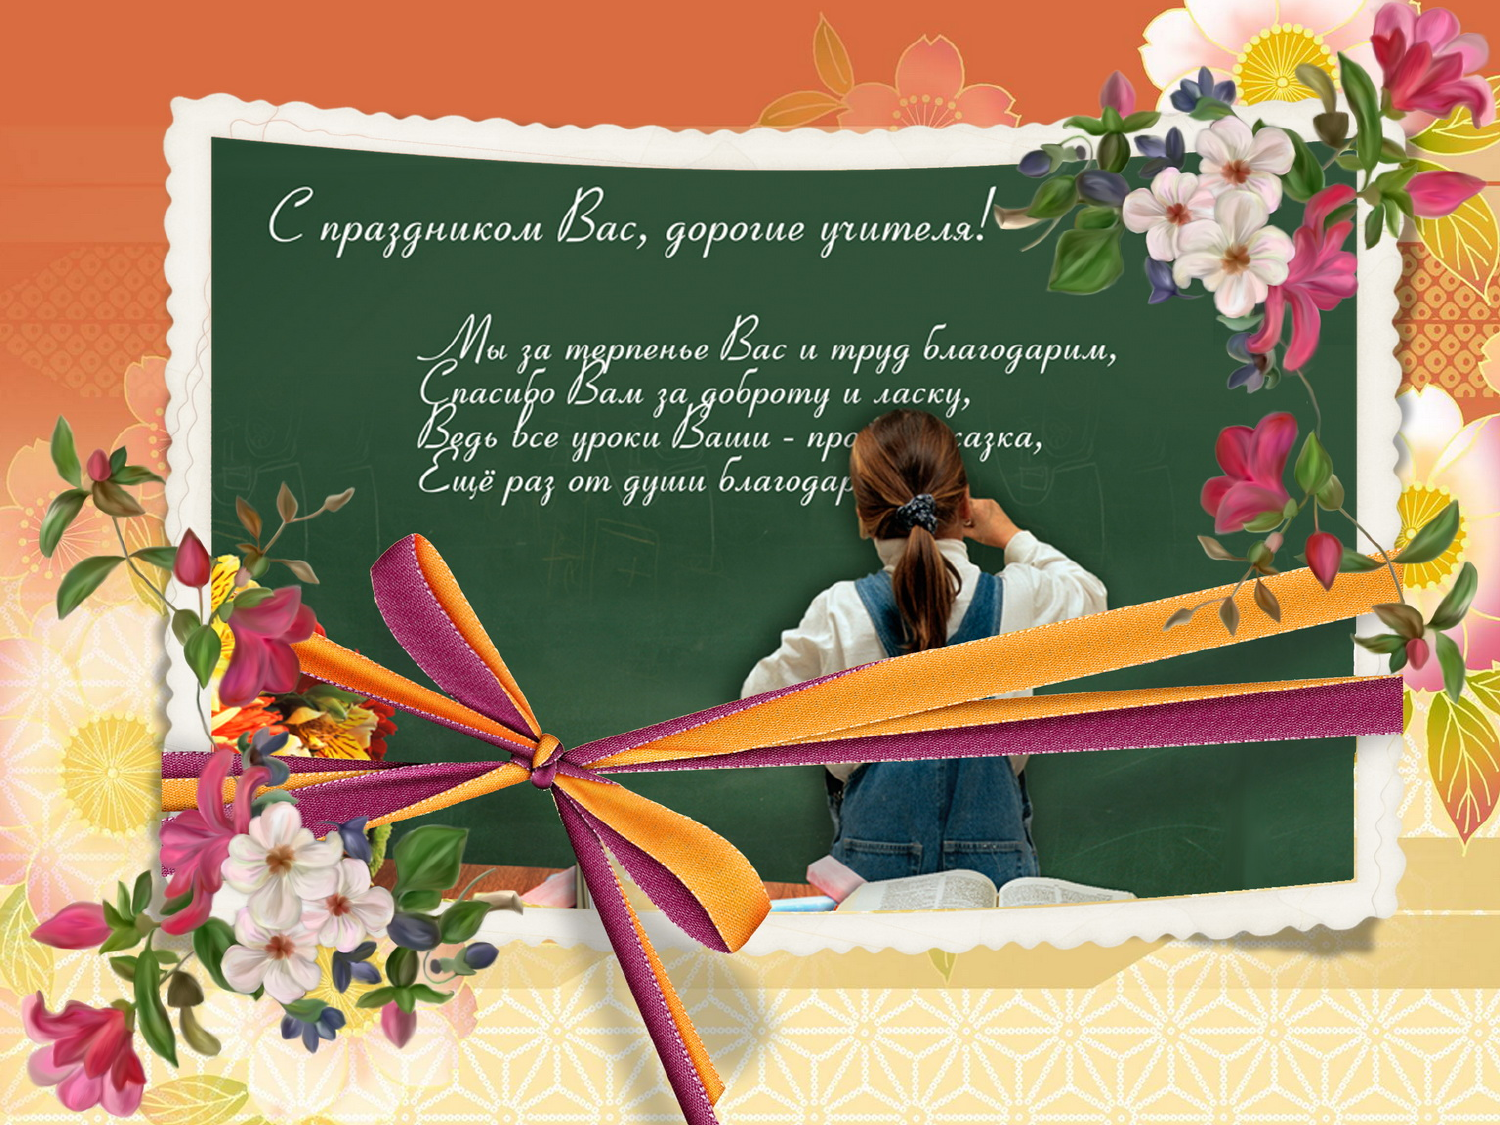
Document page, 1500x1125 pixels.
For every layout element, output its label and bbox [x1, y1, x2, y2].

list [0, 0, 1500, 1125]
